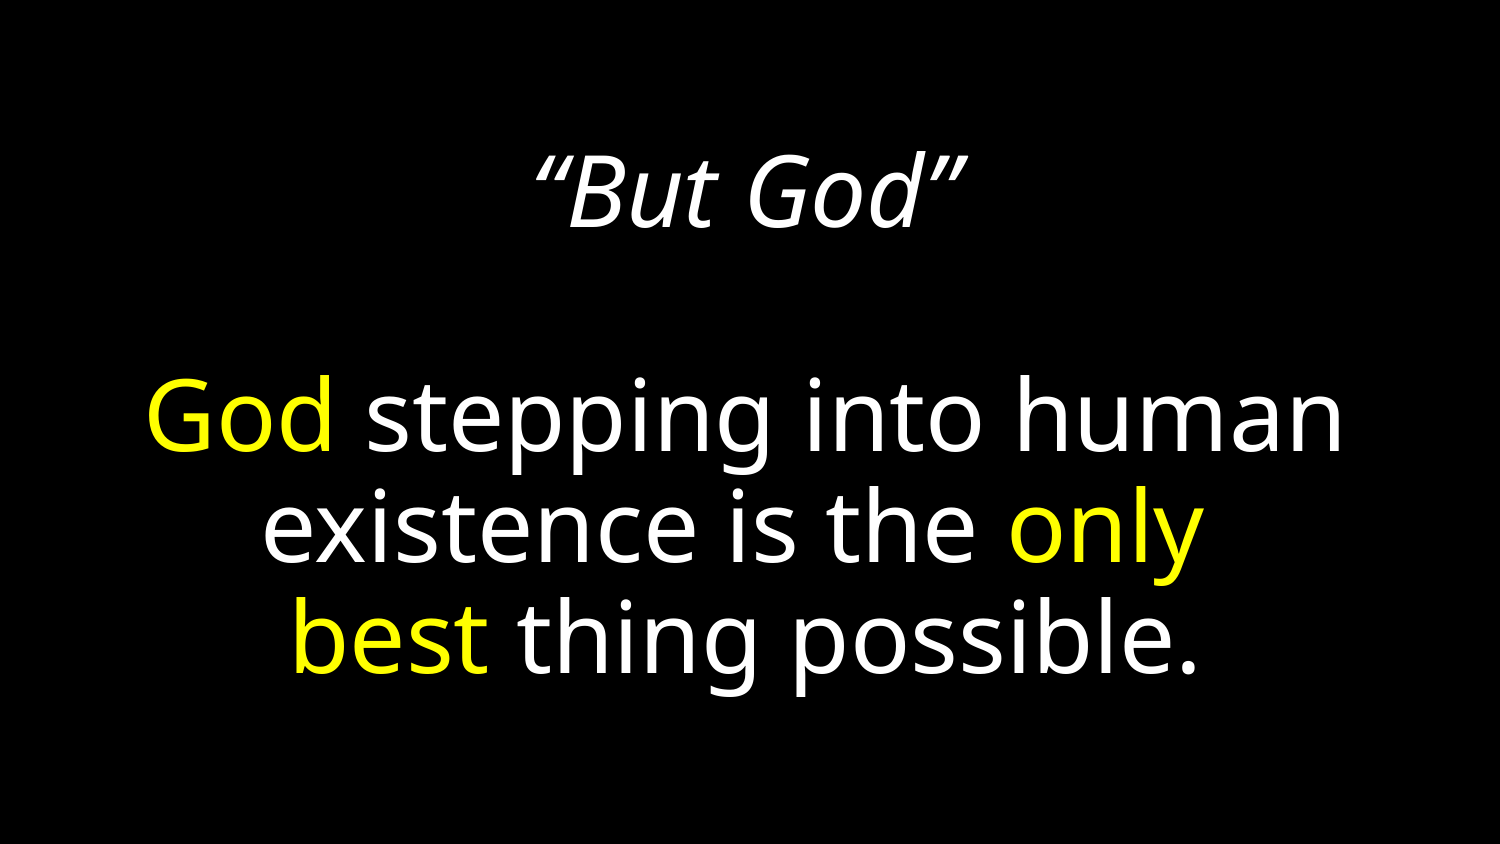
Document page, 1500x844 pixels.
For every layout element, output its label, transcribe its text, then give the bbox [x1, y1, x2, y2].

text_box “But God” God stepping into human existence is the only best thing possible. [39, 131, 1452, 704]
